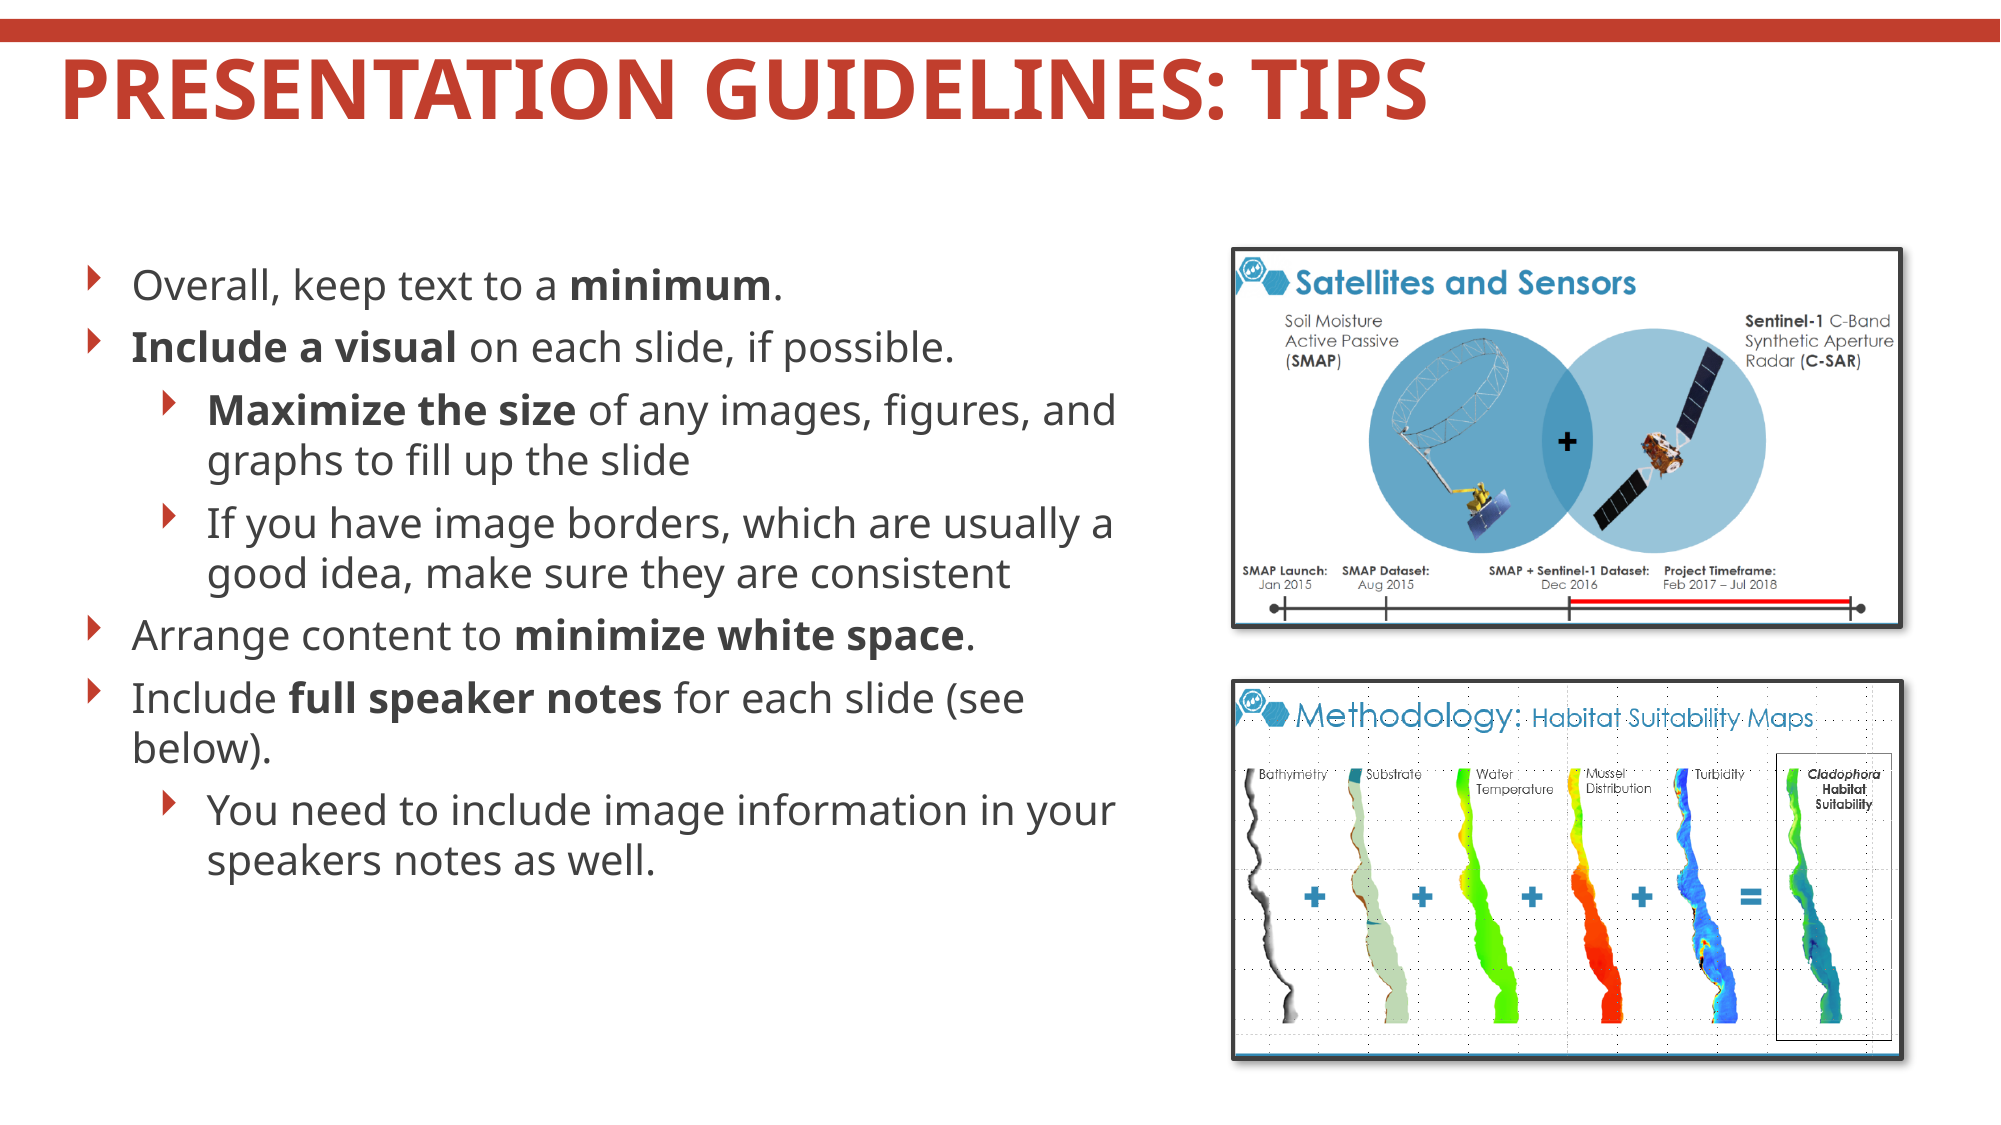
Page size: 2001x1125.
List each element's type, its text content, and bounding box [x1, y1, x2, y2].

text_box PRESENTATION GUIDELINES: TIPS [43, 59, 1705, 125]
picture [1235, 683, 1900, 1057]
picture [1235, 251, 1899, 625]
text_box Overall, keep text to a minimum. Include a visual on each slide, if possible. Maximize the size of any images, figures, and graphs to fill up the slide If you have image borders, which are usually a good idea, make sure they are consistent Arrange content to minimize white space. Include full speaker notes for each slide (see below). You need to include image information in your speakers notes as well. [60, 251, 1174, 892]
